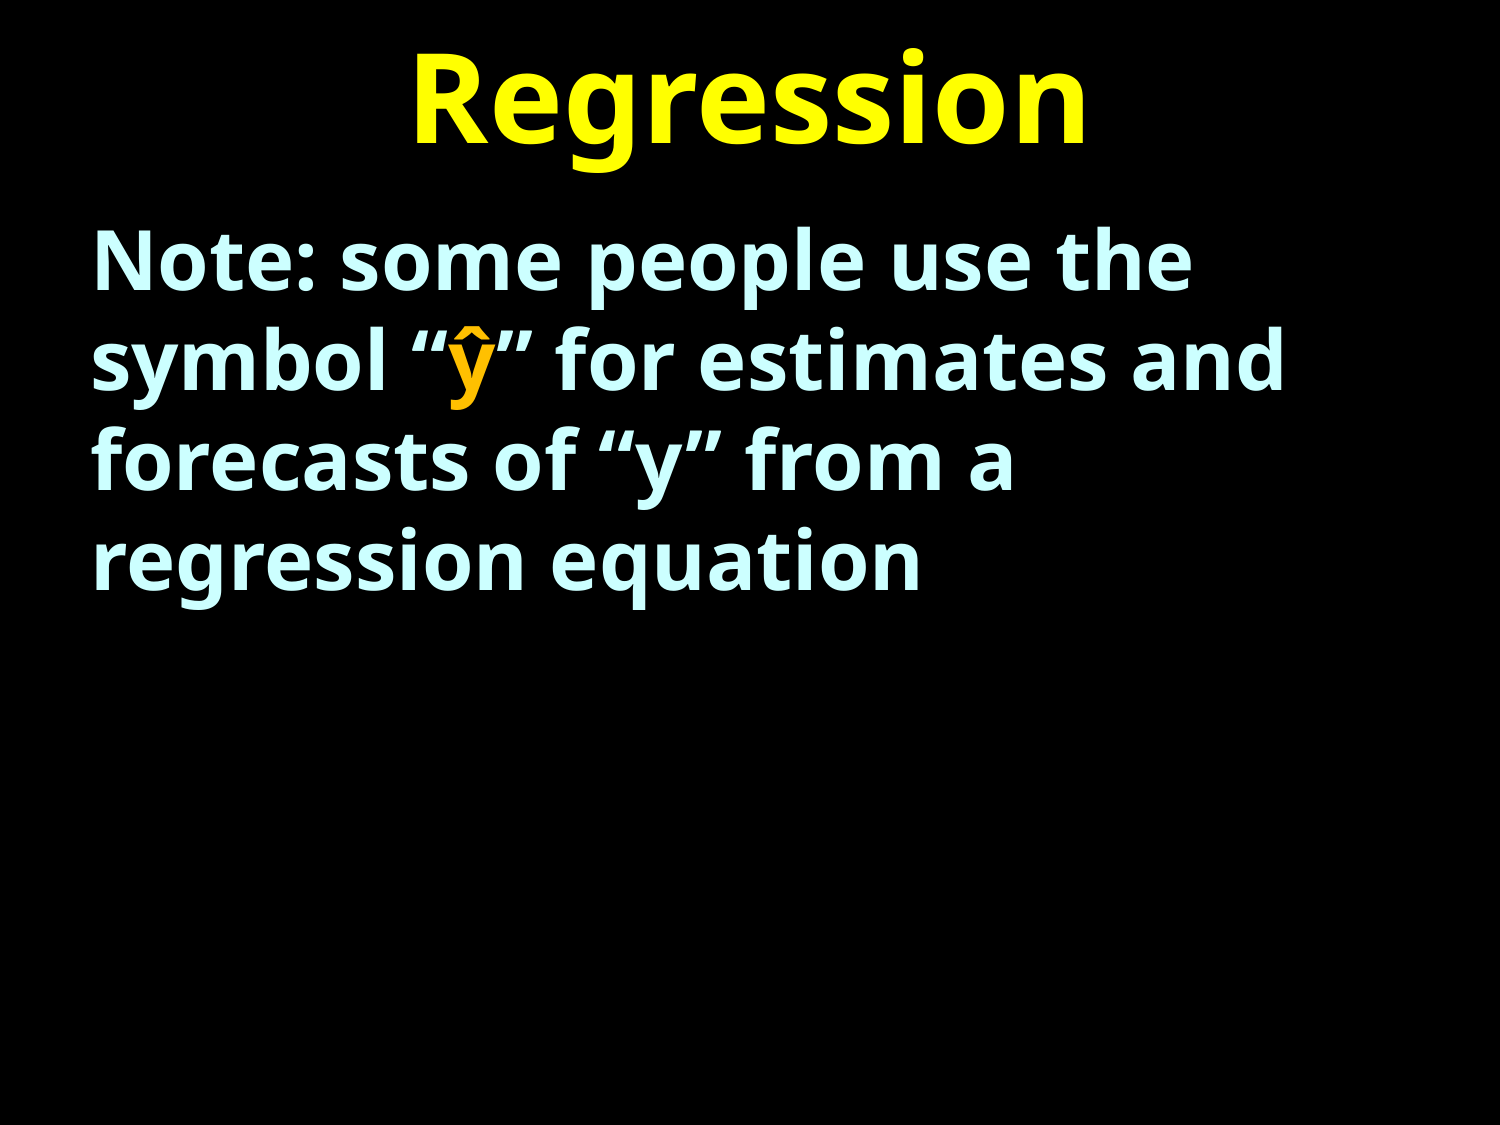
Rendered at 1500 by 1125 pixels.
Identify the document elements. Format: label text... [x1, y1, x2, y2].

title Regression [0, 0, 1500, 188]
list Note: some people use the symbol “ŷ” for estimates and forecasts of “y” from a regression equation [75, 200, 1425, 1125]
